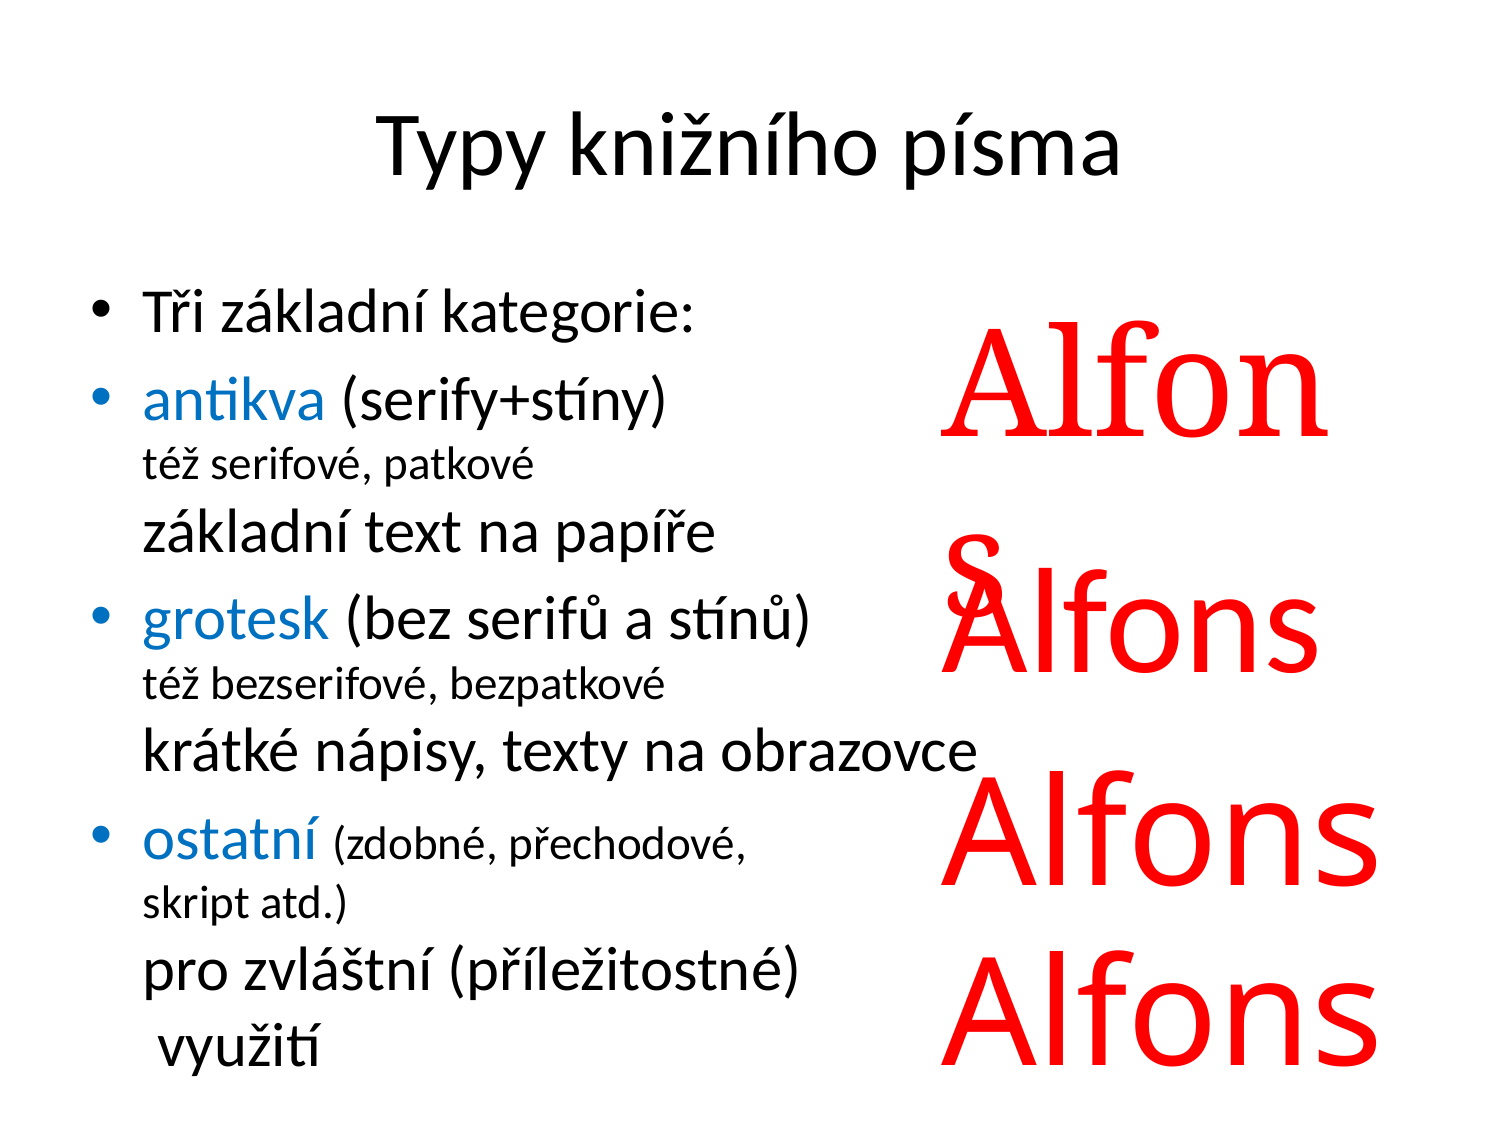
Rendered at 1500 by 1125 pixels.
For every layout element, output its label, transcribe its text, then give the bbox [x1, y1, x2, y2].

text_box Alfons Alfons [927, 727, 1400, 1103]
title Typy knižního písma [75, 45, 1425, 233]
list Tři základní kategorie: antikva (serify+stíny) též serifové, patkové základní text na papíře grotesk (bez serifů a stínů) též bezserifové, bezpatkové krátké nápisy, texty na obrazovce ostatní (zdobné, přechodové, skript atd.) pro zvláštní (příležitostné) využití [75, 262, 1425, 1094]
text_box Alfons [927, 515, 1400, 710]
text_box Alfons [927, 278, 1400, 515]
